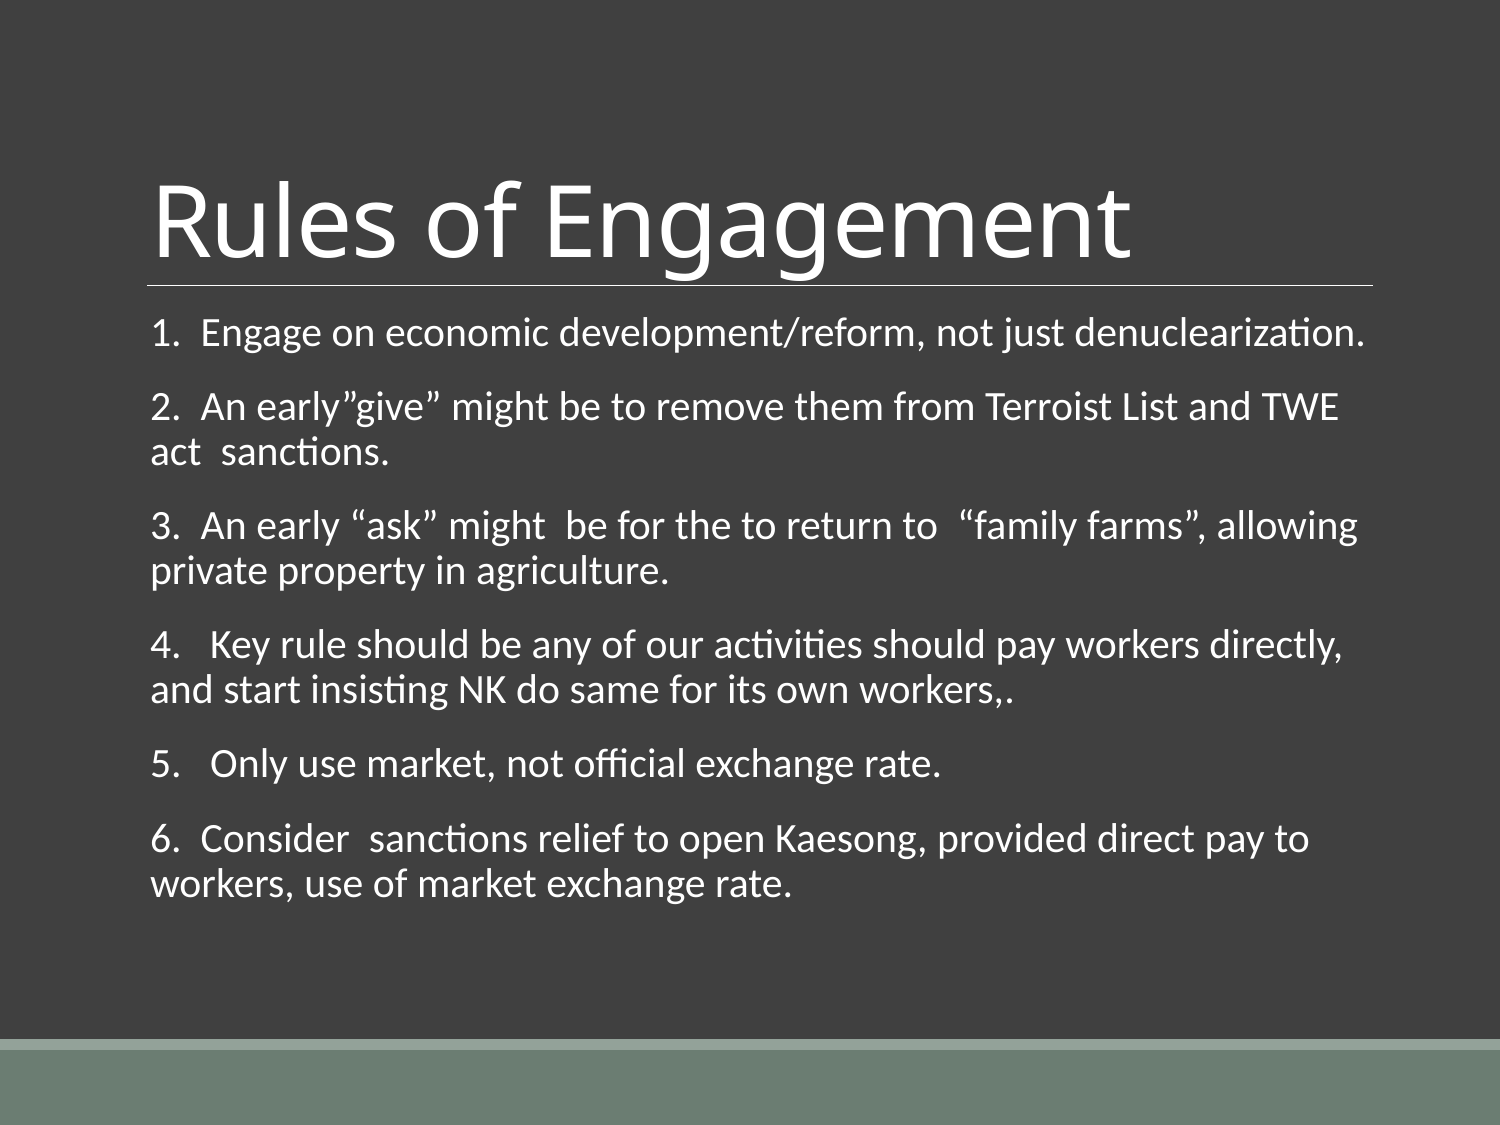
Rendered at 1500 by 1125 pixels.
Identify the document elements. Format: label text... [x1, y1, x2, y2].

list 1. Engage on economic development/reform, not just denuclearization. 2. An early”give” might be to remove them from Terroist List and TWE act sanctions. 3. An early “ask” might be for the to return to “family farms”, allowing private property in agriculture. 4. Key rule should be any of our activities should pay workers directly, and start insisting NK do same for its own workers,. 5. Only use market, not official exchange rate. 6. Consider sanctions relief to open Kaesong, provided direct pay to workers, use of market exchange rate. [135, 302, 1373, 963]
title Rules of Engagement [135, 47, 1373, 285]
